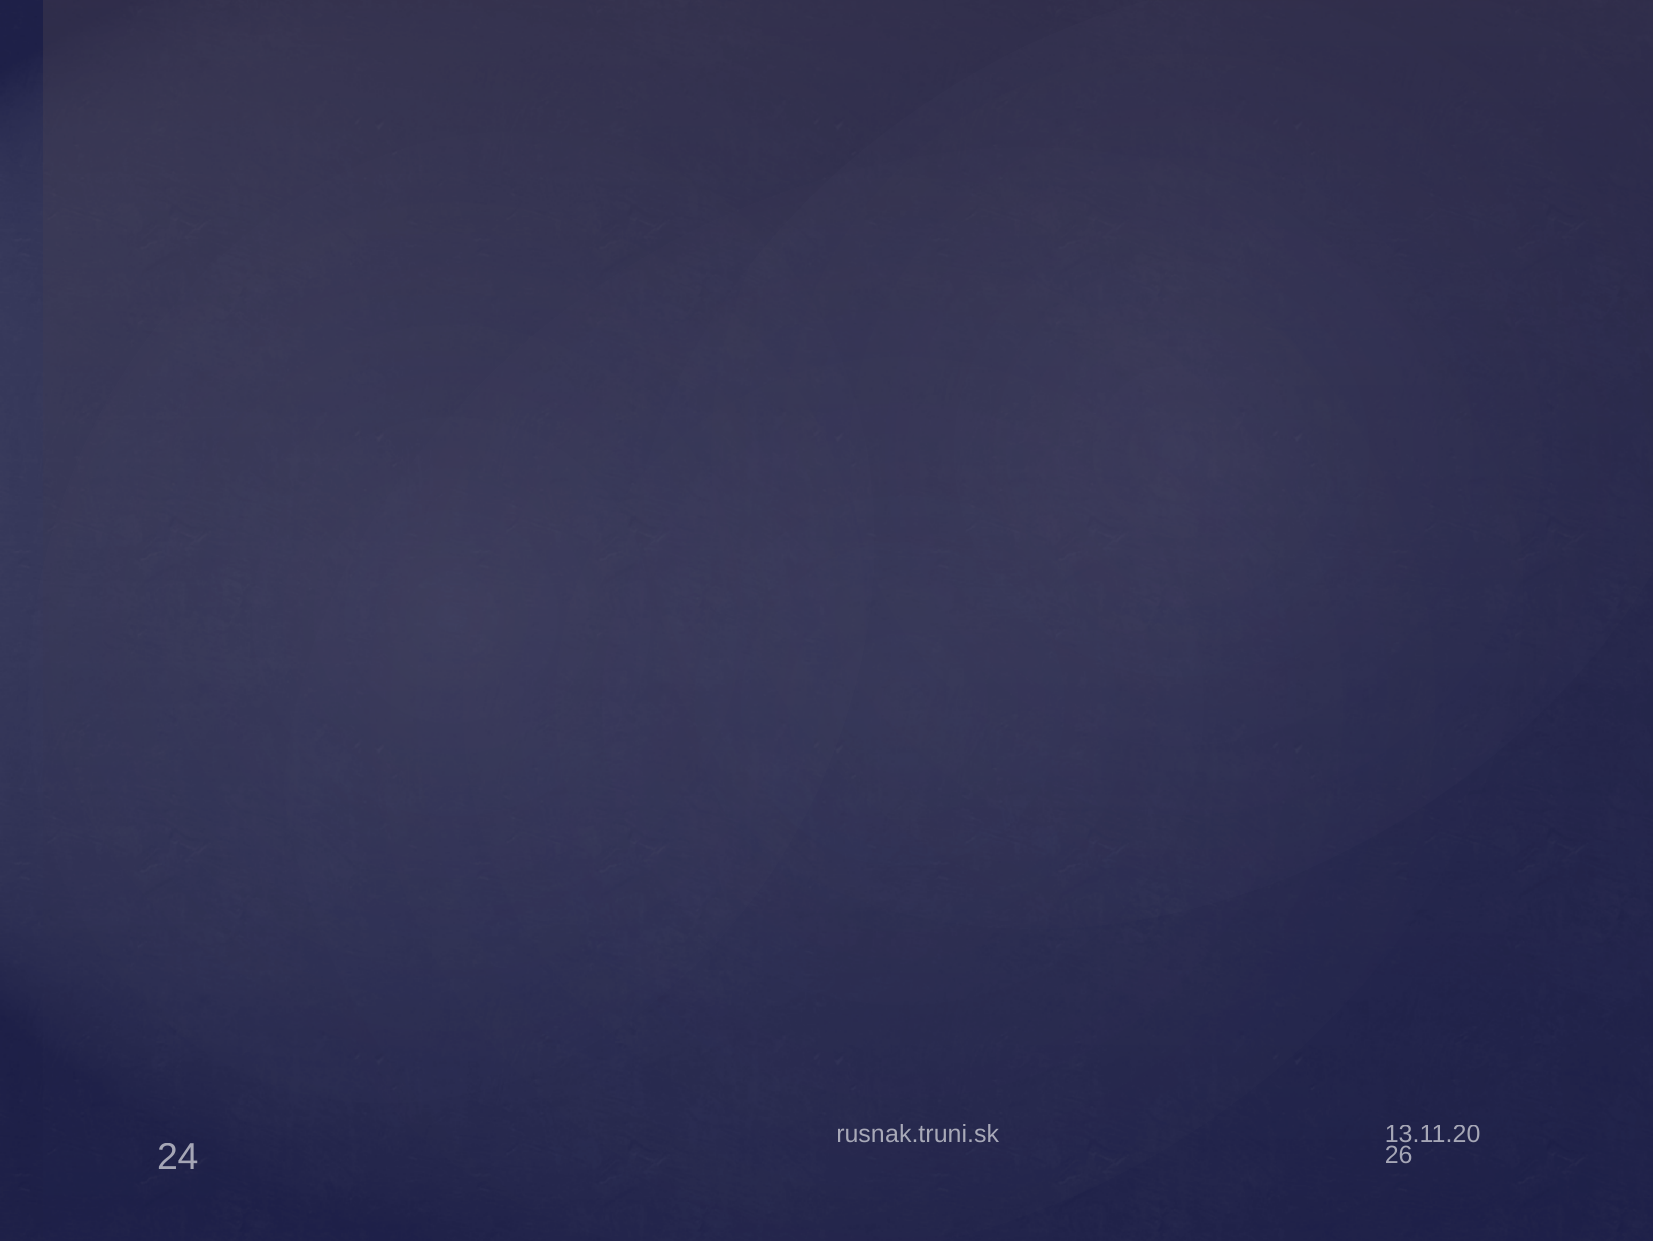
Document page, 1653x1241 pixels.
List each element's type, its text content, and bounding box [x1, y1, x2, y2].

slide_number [1368, 1113, 1502, 1180]
footer rusnak.truni.sk [819, 1113, 1027, 1180]
slide_number 24 [140, 1122, 276, 1180]
